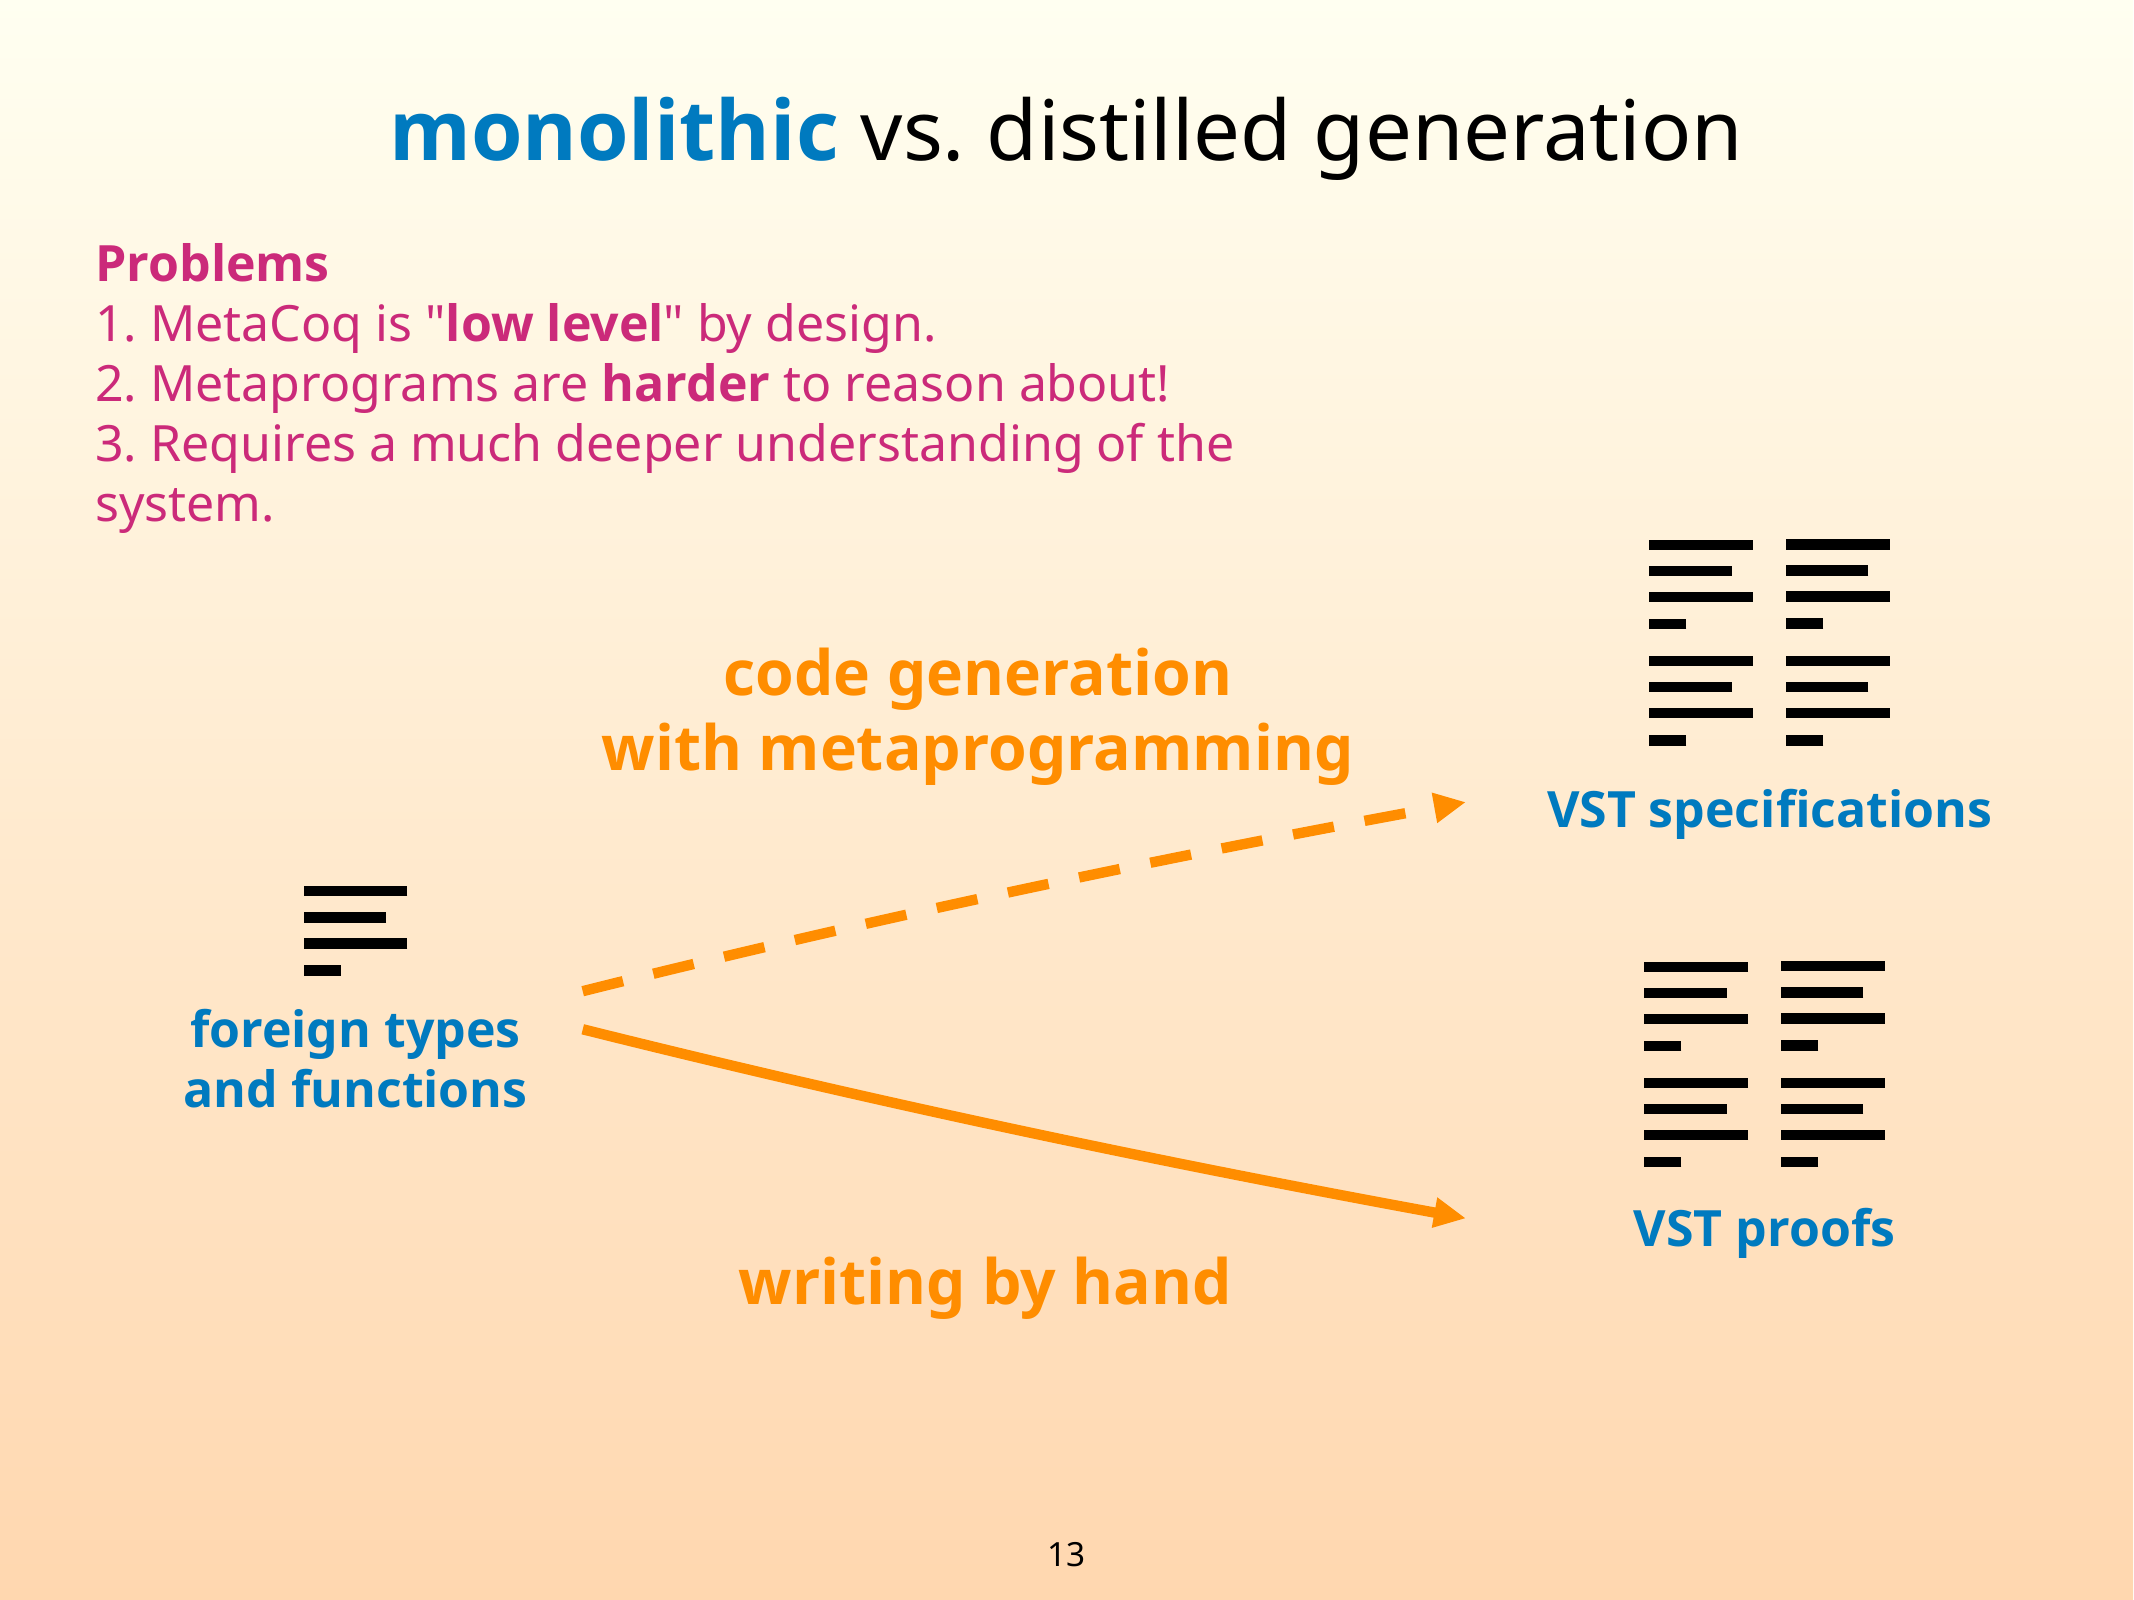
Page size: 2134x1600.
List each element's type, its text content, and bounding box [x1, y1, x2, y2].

text_box VST proofs [1513, 1188, 2016, 1266]
text_box Problems 1. MetaCoq is "low level" by design. 2. Metaprograms are harder to reason about! 3. Requires a much deeper understanding of the system. [87, 223, 1385, 541]
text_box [527, 632, 1502, 893]
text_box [303, 890, 408, 971]
title monolithic vs. distilled generation [155, 41, 1978, 213]
text_box foreign types and functions [0, 989, 711, 1126]
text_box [1644, 965, 1886, 1163]
slide_number 13 [1037, 1524, 1095, 1579]
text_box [550, 1120, 1454, 1329]
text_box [1649, 544, 1891, 741]
text_box VST specifications [1513, 768, 2026, 846]
